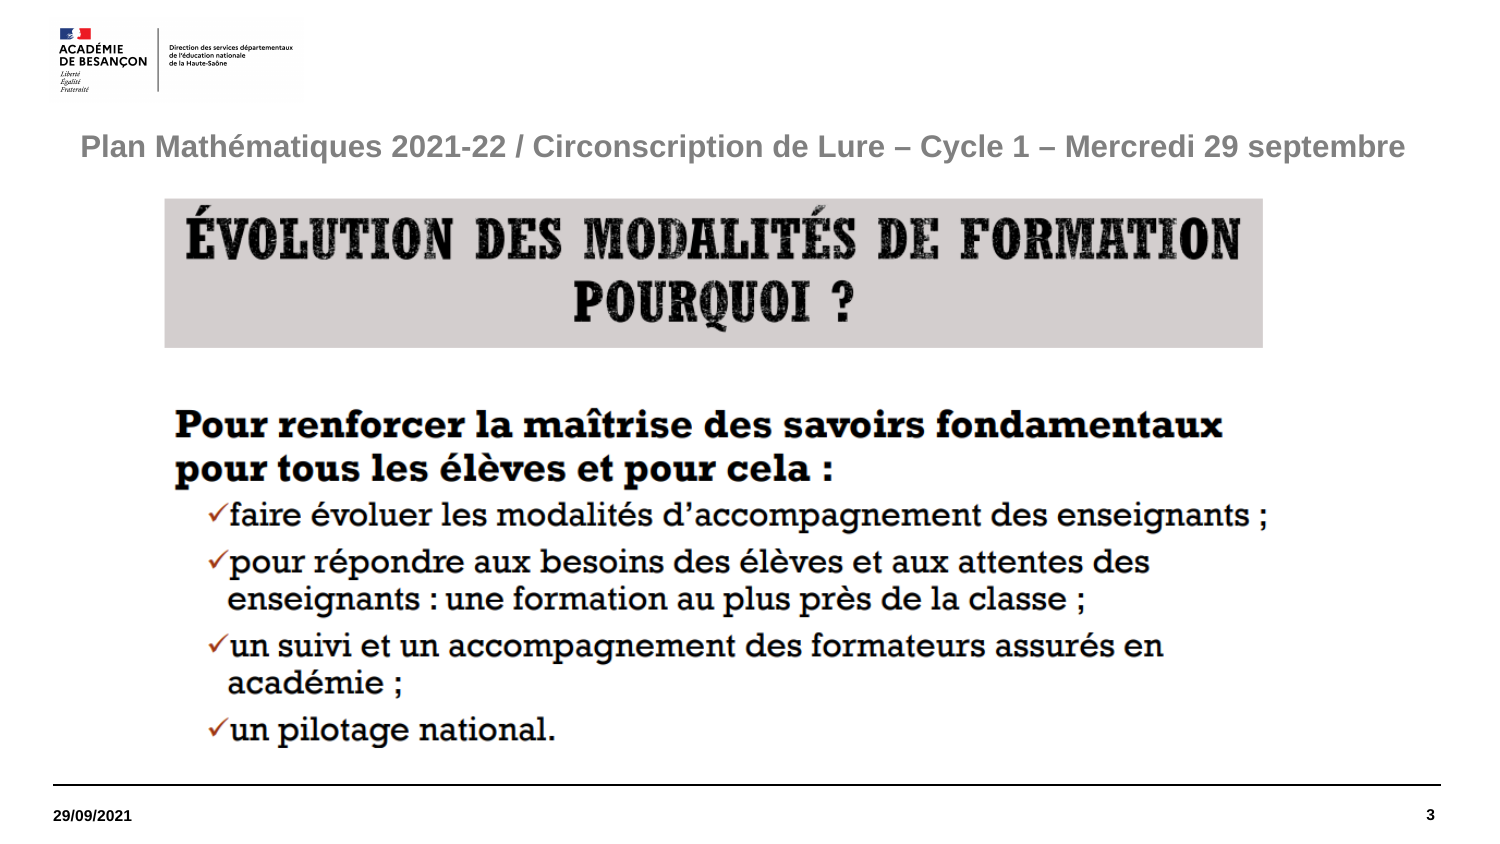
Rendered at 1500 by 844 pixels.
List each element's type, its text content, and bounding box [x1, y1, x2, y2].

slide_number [53, 787, 246, 844]
picture [145, 179, 1289, 772]
slide_number 3 [1213, 784, 1436, 844]
list Plan Mathématiques 2021-22 / Circonscription de Lure – Cycle 1 – Mercredi 29 septembre [64, 126, 1447, 167]
picture [49, 17, 304, 103]
